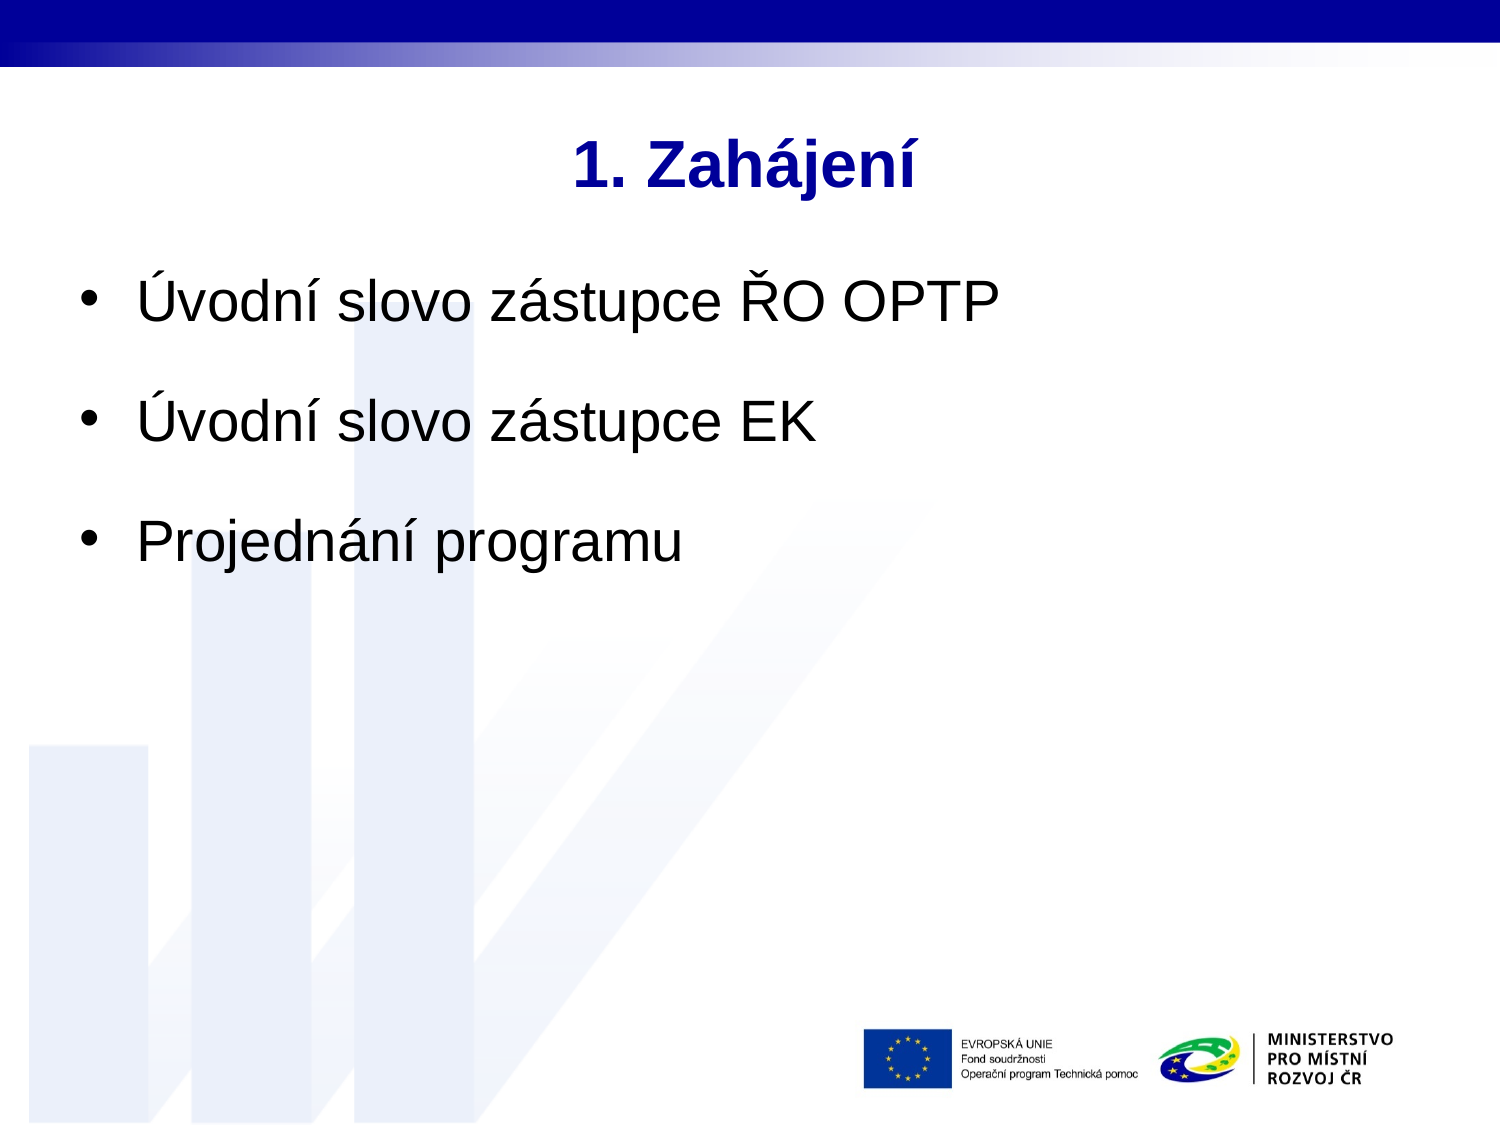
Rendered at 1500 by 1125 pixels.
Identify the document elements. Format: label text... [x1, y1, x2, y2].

picture [29, 302, 1412, 1125]
title 1. Zahájení [64, 113, 1425, 197]
list Úvodní slovo zástupce ŘO OPTP Úvodní slovo zástupce EK Projednání programu [64, 255, 1425, 776]
